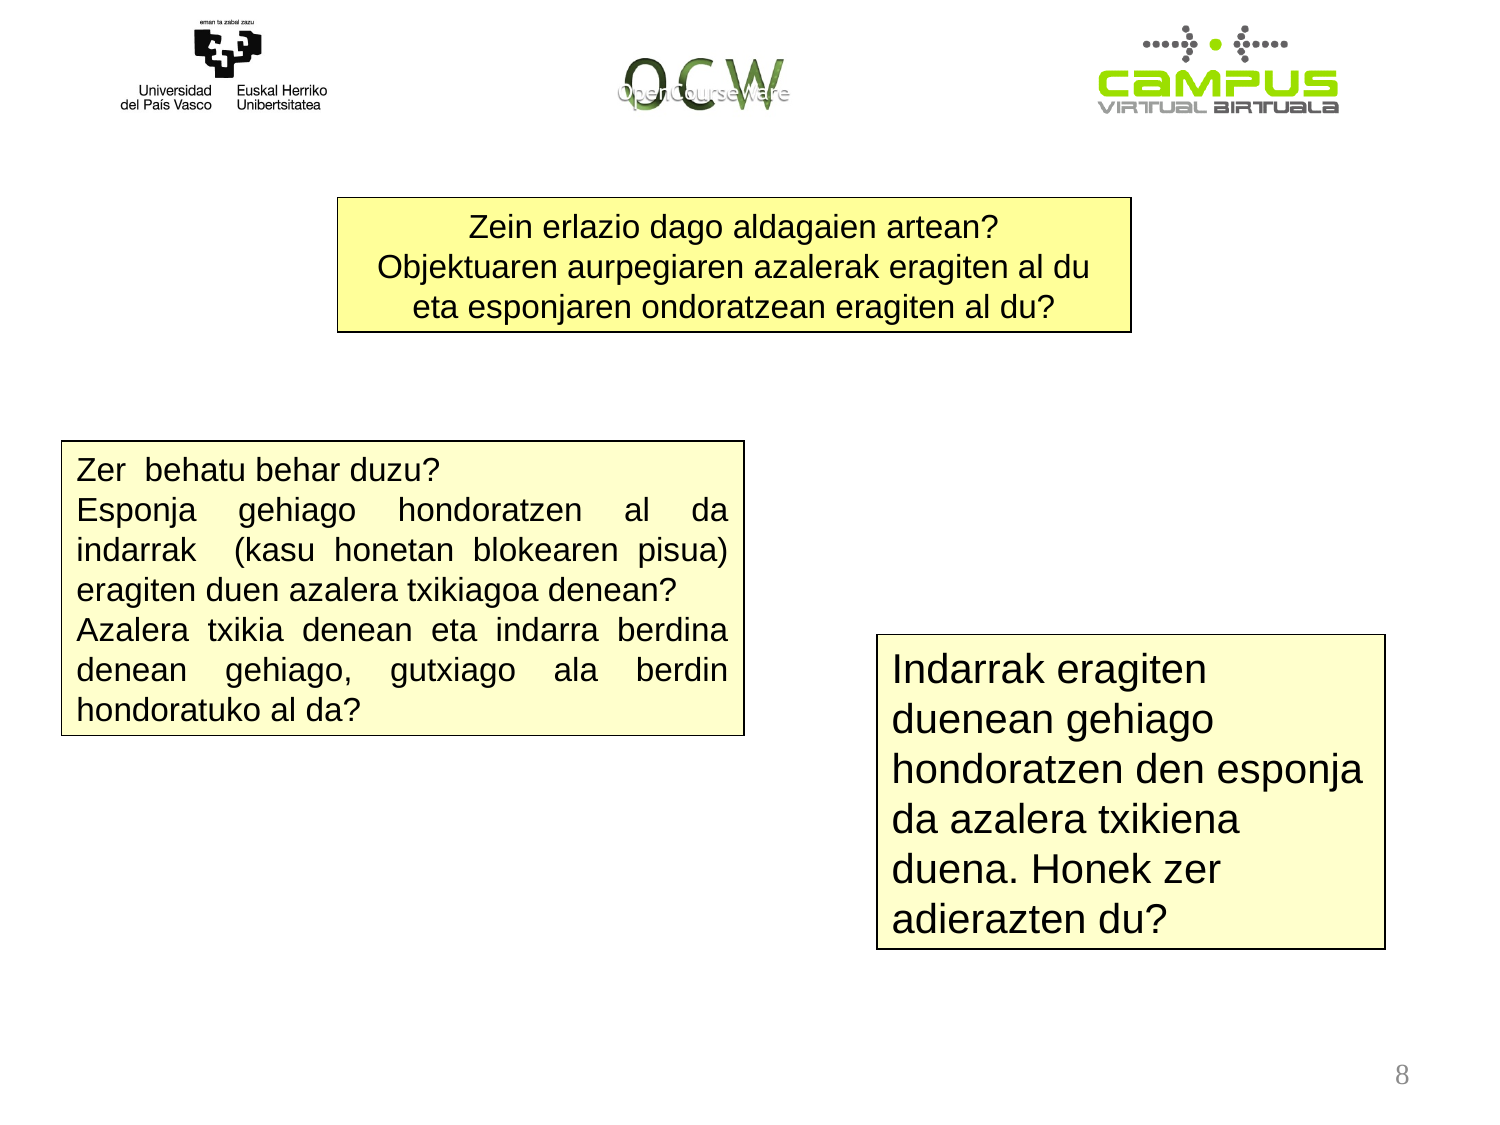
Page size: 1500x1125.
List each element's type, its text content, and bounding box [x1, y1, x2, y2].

picture [1095, 23, 1340, 115]
picture [611, 28, 799, 124]
text_box Zein erlazio dago aldagaien artean? Objektuaren aurpegiaren azalerak eragiten al du eta esponjaren ondoratzean eragiten al du? [337, 197, 1131, 333]
text_box Indarrak eragiten duenean gehiago hondoratzen den esponja da azalera txikiena duena. Honek zer adierazten du? [876, 634, 1385, 950]
text_box Zer behatu behar duzu? Esponja gehiago hondoratzen al da indarrak (kasu honetan blokearen pisua) eragiten duen azalera txikiagoa denean? Azalera txikia denean eta indarra berdina denean gehiago, gutxiago ala berdin hondoratuko al da? [61, 441, 744, 736]
picture [112, 11, 338, 117]
slide_number 8 [1074, 1042, 1425, 1103]
